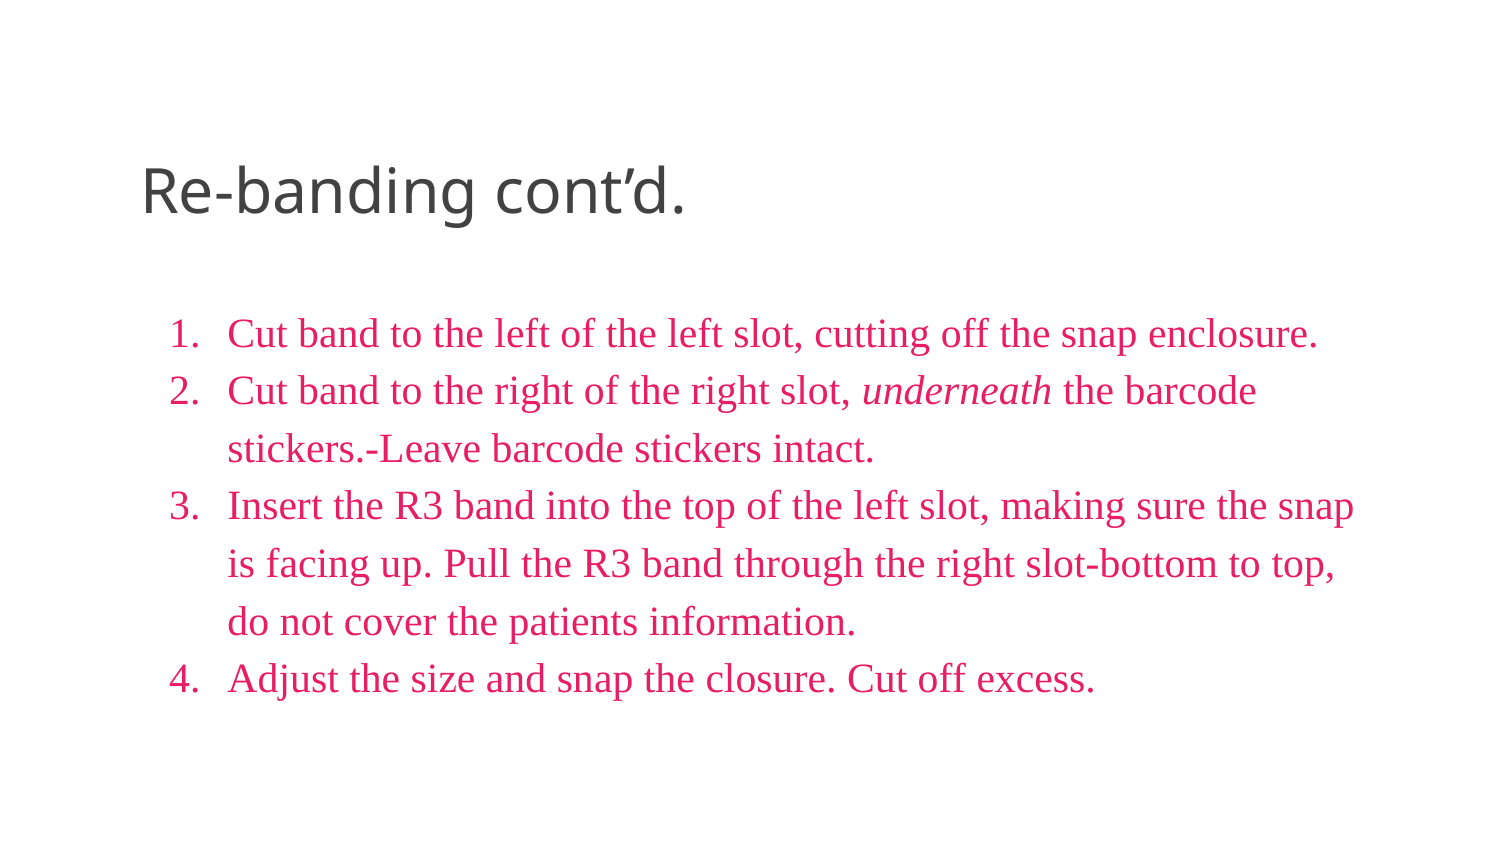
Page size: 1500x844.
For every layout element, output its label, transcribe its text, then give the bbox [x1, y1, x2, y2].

title Re-banding cont’d. [125, 93, 1425, 235]
list Cut band to the left of the left slot, cutting off the snap enclosure. Cut band to the right of the right slot, underneath the barcode stickers.-Leave barcode stickers intact. Insert the R3 band into the top of the left slot, making sure the snap is facing up. Pull the R3 band through the right slot-bottom to top, do not cover the patients information. Adjust the size and snap the closure. Cut off excess. [137, 290, 1400, 749]
